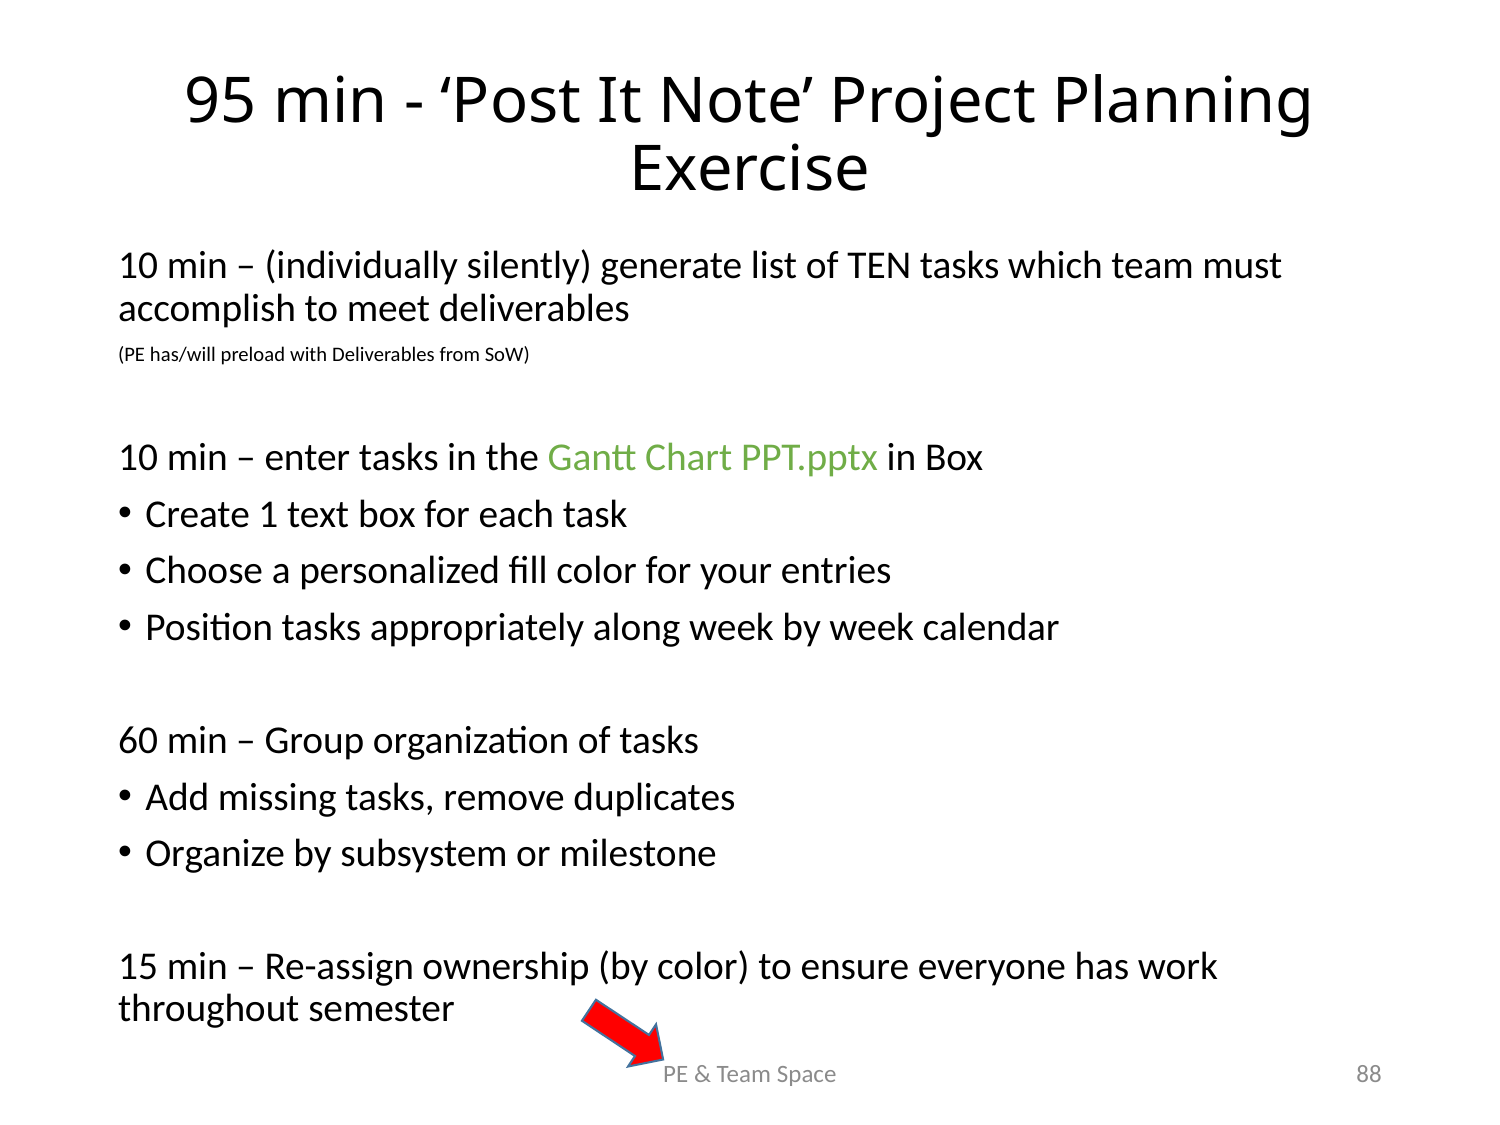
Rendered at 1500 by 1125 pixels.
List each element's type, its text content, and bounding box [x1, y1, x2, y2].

list 10 min – (individually silently) generate list of TEN tasks which team must accomplish to meet deliverables (PE has/will preload with Deliverables from SoW) 10 min – enter tasks in the Gantt Chart PPT.pptx in Box Create 1 text box for each task Choose a personalized fill color for your entries Position tasks appropriately along week by week calendar 60 min – Group organization of tasks Add missing tasks, remove duplicates Organize by subsystem or milestone 15 min – Re-assign ownership (by color) to ensure everyone has work throughout semester [103, 237, 1397, 1043]
text_box [580, 998, 665, 1069]
slide_number 88 [1059, 1042, 1397, 1103]
footer PE & Team Space [496, 1042, 1004, 1103]
title 95 min - ‘Post It Note’ Project Planning Exercise [103, 59, 1397, 213]
